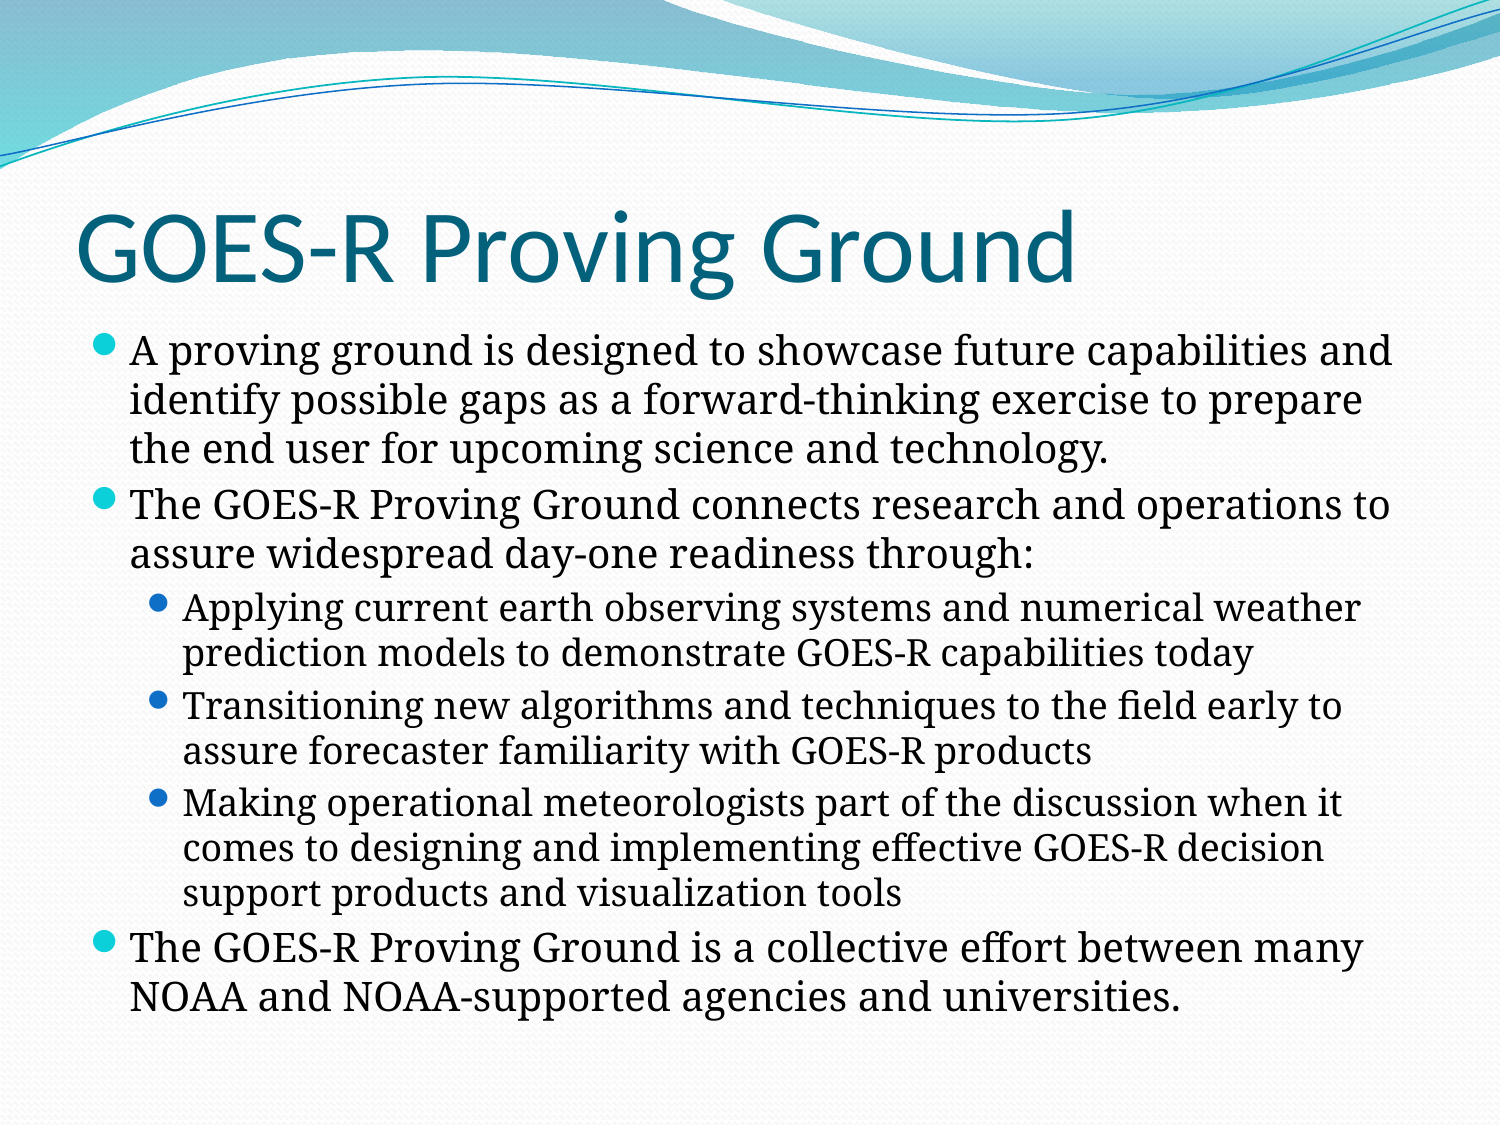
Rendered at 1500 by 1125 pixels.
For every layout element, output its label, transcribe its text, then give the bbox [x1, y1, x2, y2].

title GOES-R Proving Ground [75, 115, 1425, 303]
list A proving ground is designed to showcase future capabilities and identify possible gaps as a forward-thinking exercise to prepare the end user for upcoming science and technology. The GOES-R Proving Ground connects research and operations to assure widespread day-one readiness through: Applying current earth observing systems and numerical weather prediction models to demonstrate GOES-R capabilities today Transitioning new algorithms and techniques to the field early to assure forecaster familiarity with GOES-R products Making operational meteorologists part of the discussion when it comes to designing and implementing effective GOES-R decision support products and visualization tools The GOES-R Proving Ground is a collective effort between many NOAA and NOAA-supported agencies and universities. [75, 317, 1425, 1038]
